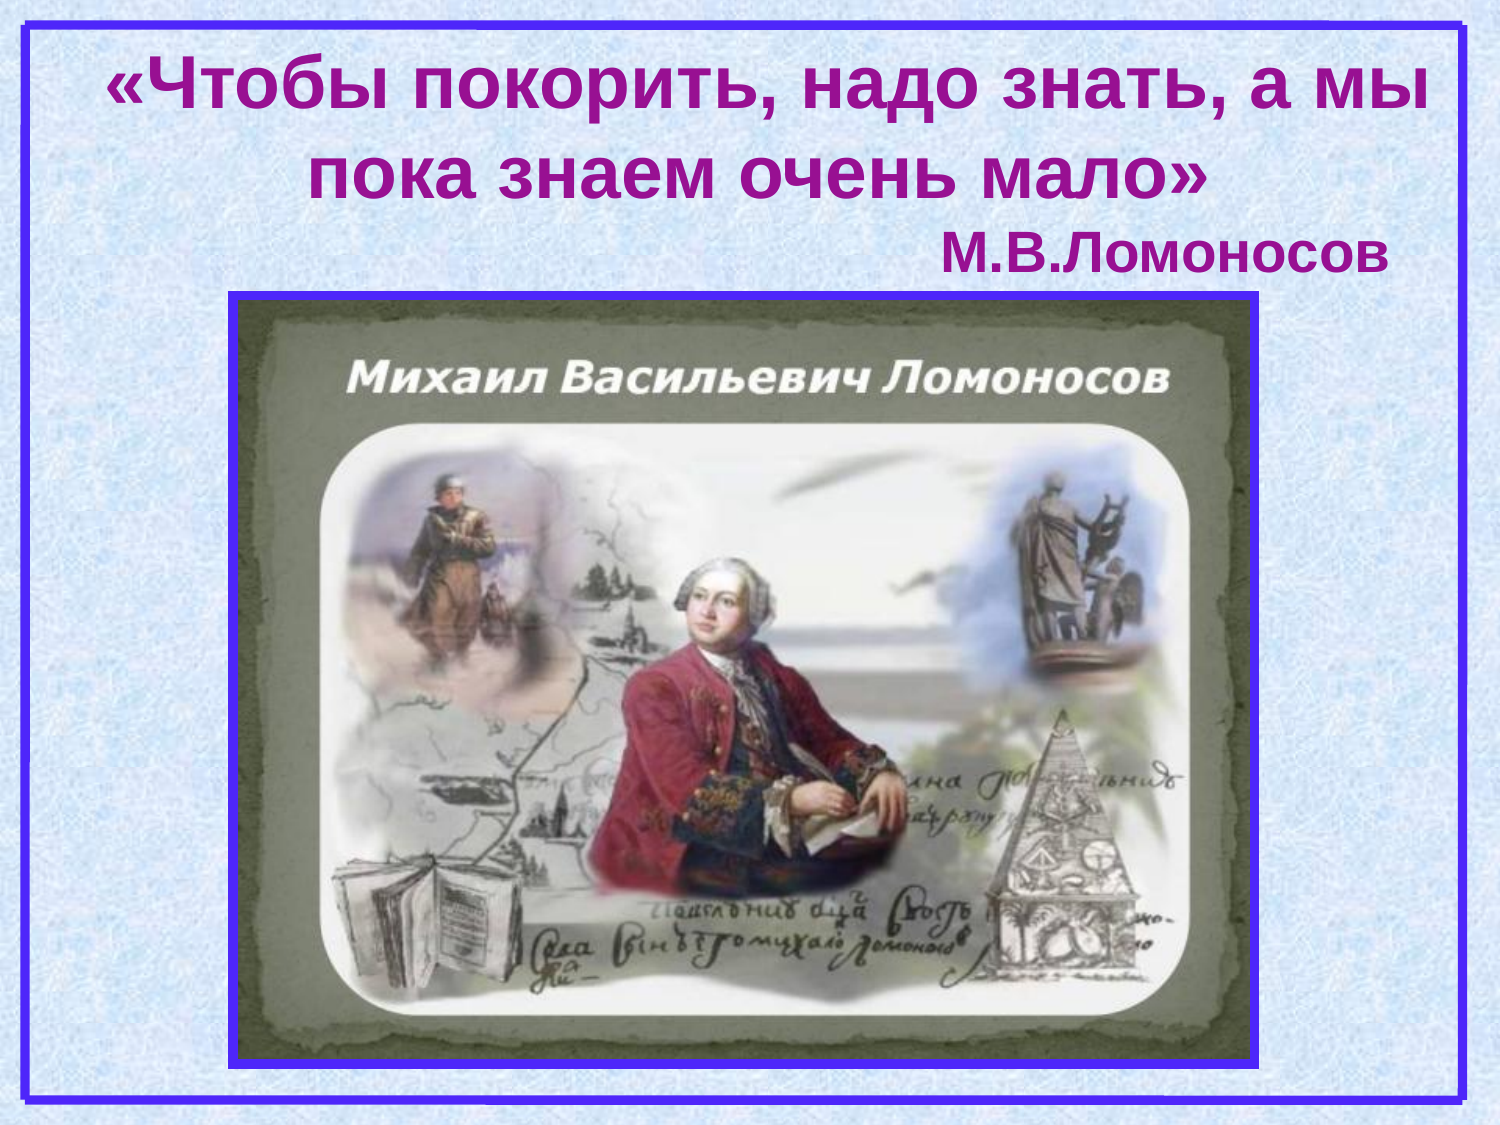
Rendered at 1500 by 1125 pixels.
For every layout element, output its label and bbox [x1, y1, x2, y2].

picture [0, 0, 1500, 1125]
text_box [24, 24, 1463, 1101]
